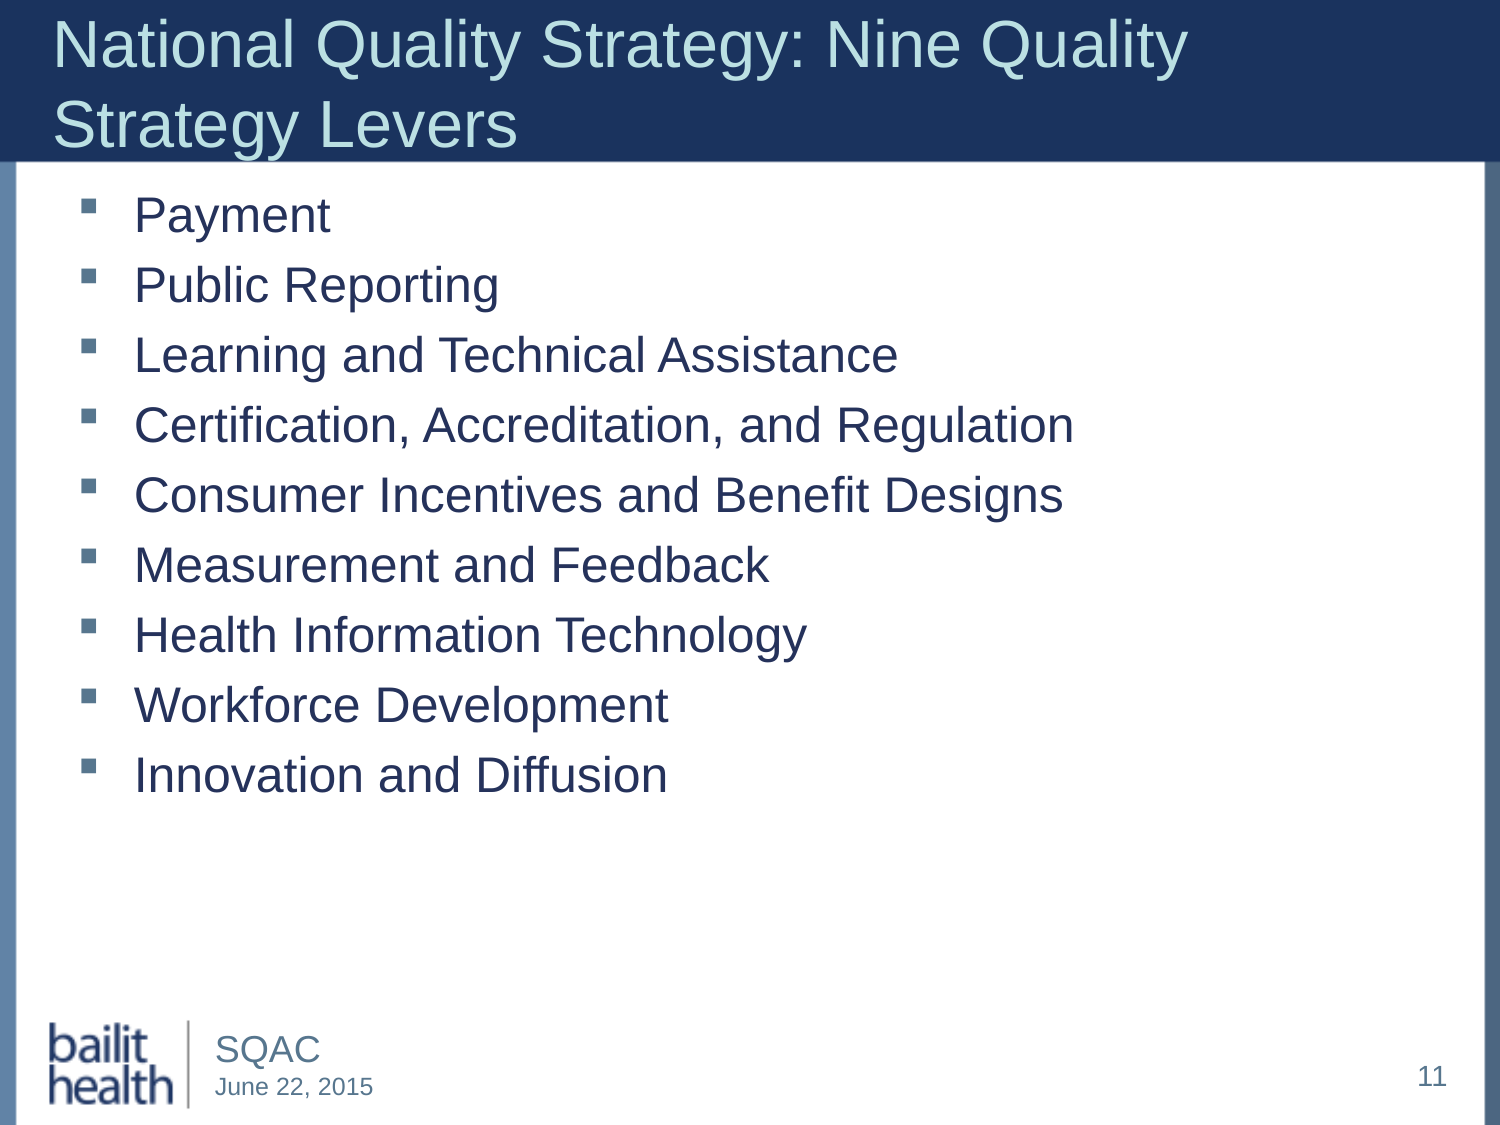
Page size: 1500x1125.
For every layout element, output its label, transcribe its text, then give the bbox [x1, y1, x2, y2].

list Payment Public Reporting Learning and Technical Assistance Certification, Accreditation, and Regulation Consumer Incentives and Benefit Designs Measurement and Feedback Health Information Technology Workforce Development Innovation and Diffusion [62, 174, 1337, 925]
title National Quality Strategy: Nine Quality Strategy Levers [37, 0, 1313, 175]
picture [0, 0, 1500, 1125]
slide_number 11 [1374, 1050, 1463, 1088]
